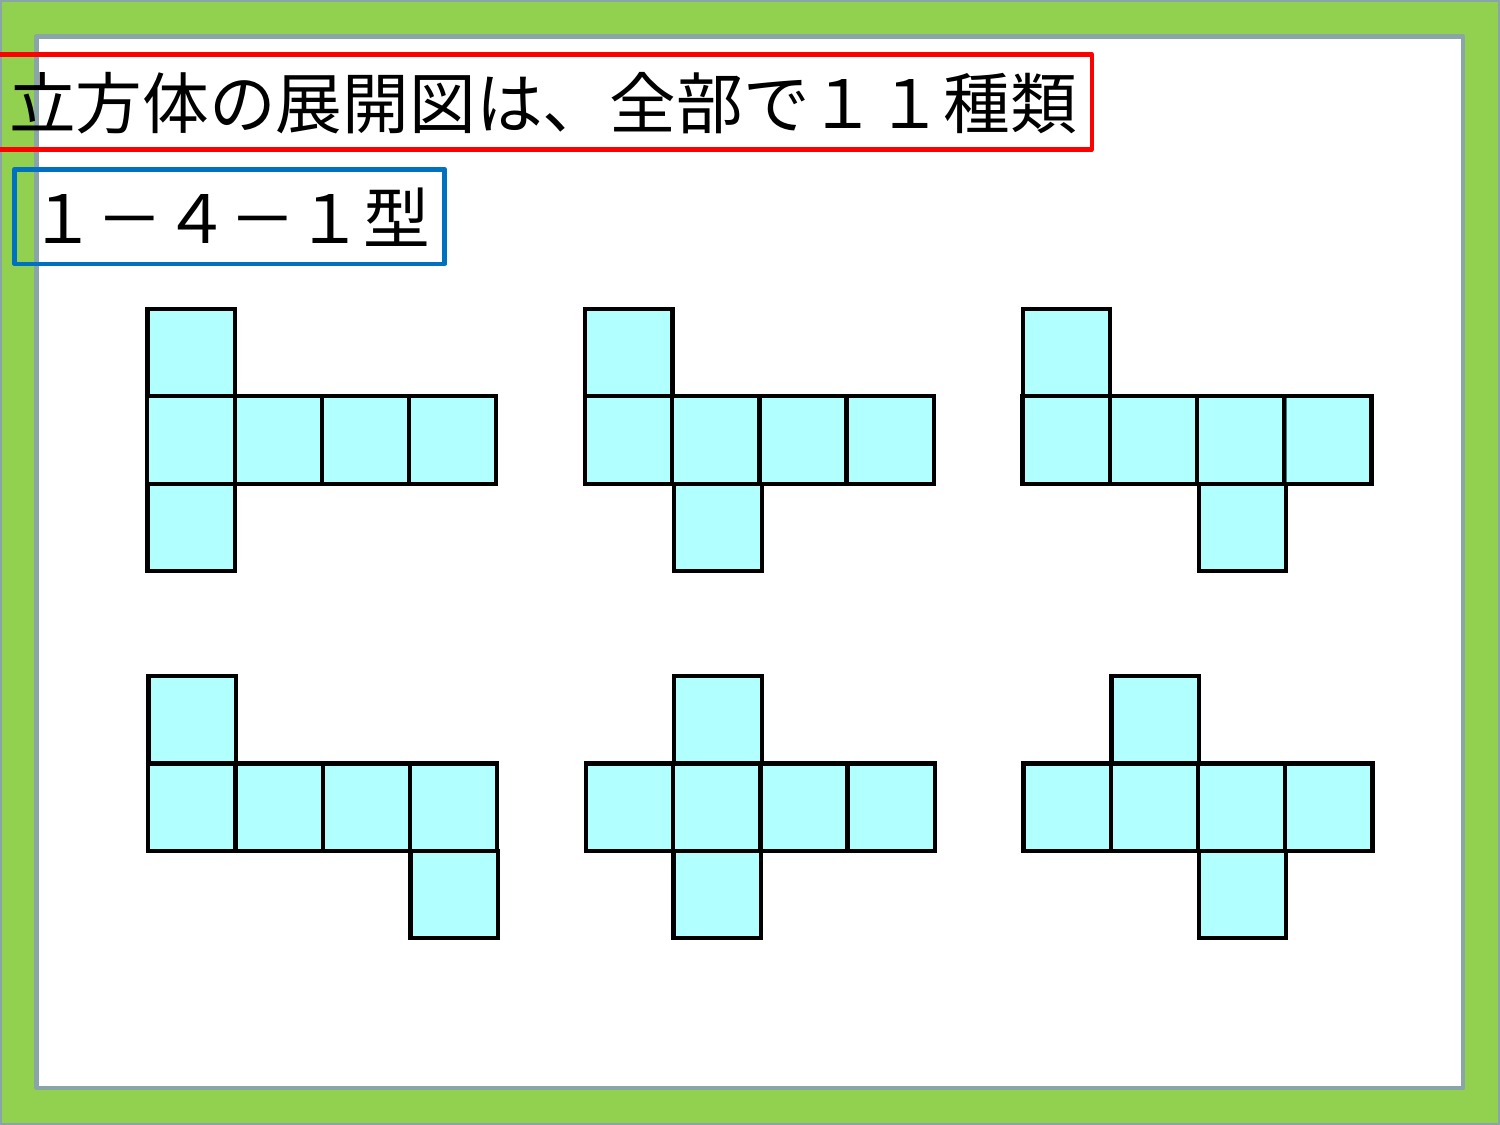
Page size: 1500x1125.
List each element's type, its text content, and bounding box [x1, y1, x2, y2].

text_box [147, 675, 499, 939]
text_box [147, 308, 497, 572]
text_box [1022, 308, 1372, 572]
text_box 立方体の展開図は、全部で１１種類 [0, 54, 1092, 150]
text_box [1023, 675, 1373, 939]
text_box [584, 308, 935, 572]
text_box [585, 675, 936, 939]
text_box １－４－１型 [14, 169, 445, 264]
